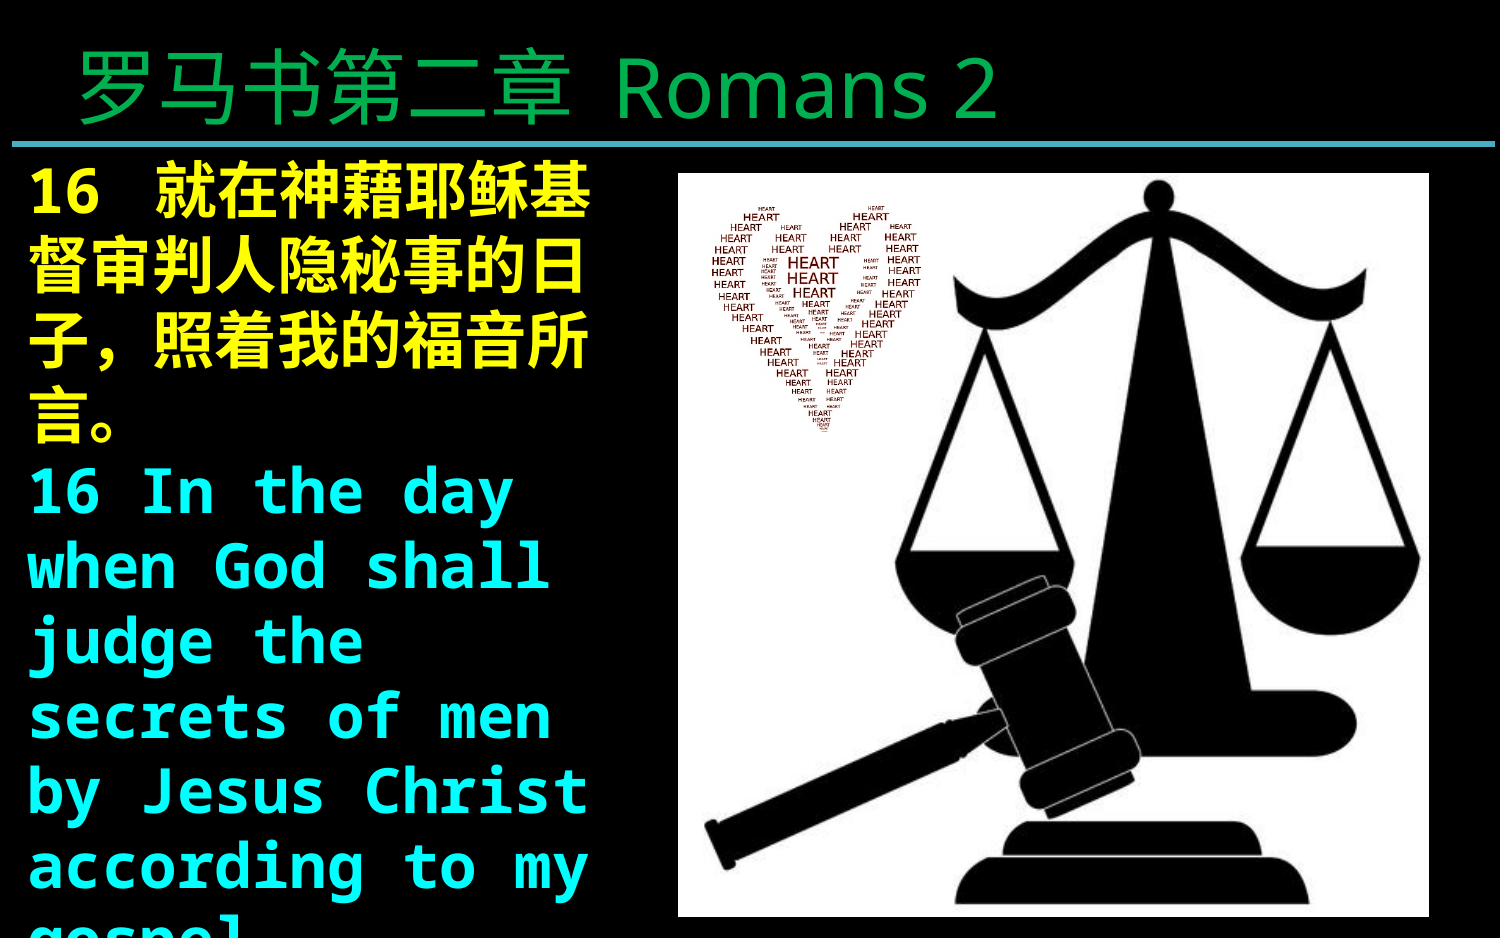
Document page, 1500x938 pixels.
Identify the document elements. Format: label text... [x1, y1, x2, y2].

text_box 罗马书第二章 Romans 2 [59, 27, 1015, 143]
text_box 16 就在神藉耶稣基督审判人隐秘事的日子，照着我的福音所言。 16 In the day when God shall judge the secrets of men by Jesus Christ according to my gospel. [12, 154, 613, 938]
picture [678, 173, 1429, 917]
